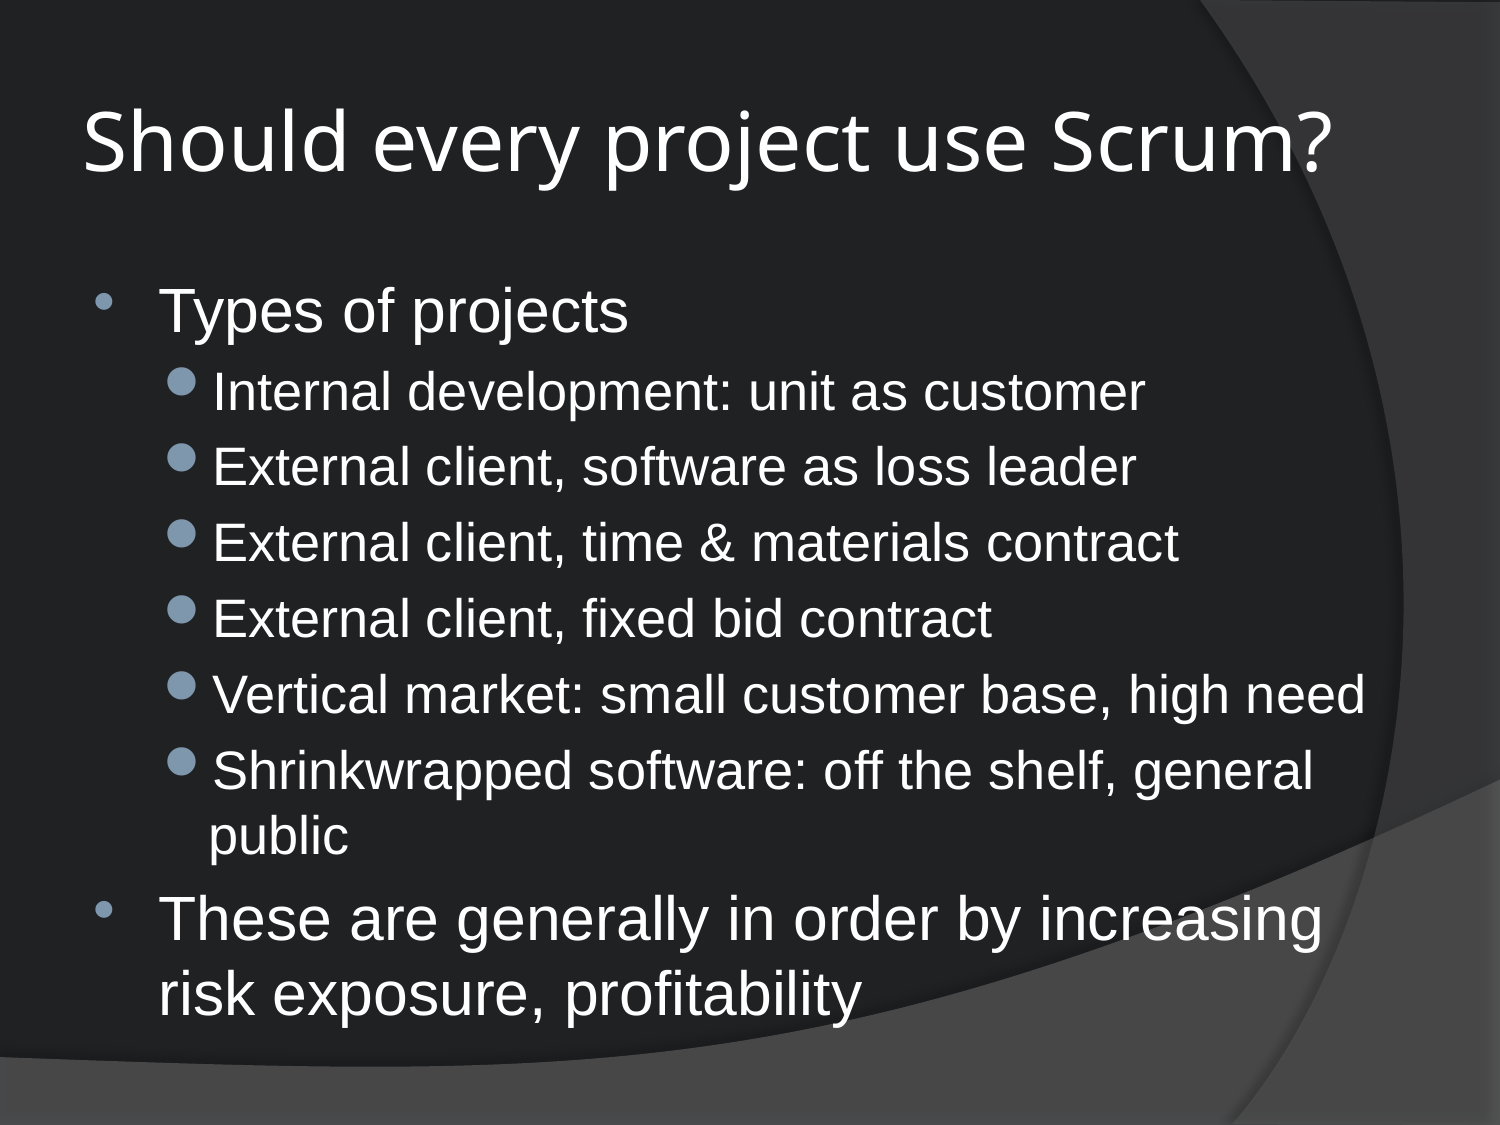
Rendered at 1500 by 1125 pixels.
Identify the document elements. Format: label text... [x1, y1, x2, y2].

list Types of projects Internal development: unit as customer External client, software as loss leader External client, time & materials contract External client, fixed bid contract Vertical market: small customer base, high need Shrinkwrapped software: off the shelf, general public These are generally in order by increasing risk exposure, profitability [75, 262, 1450, 1075]
title Should every project use Scrum? [75, 45, 1375, 233]
